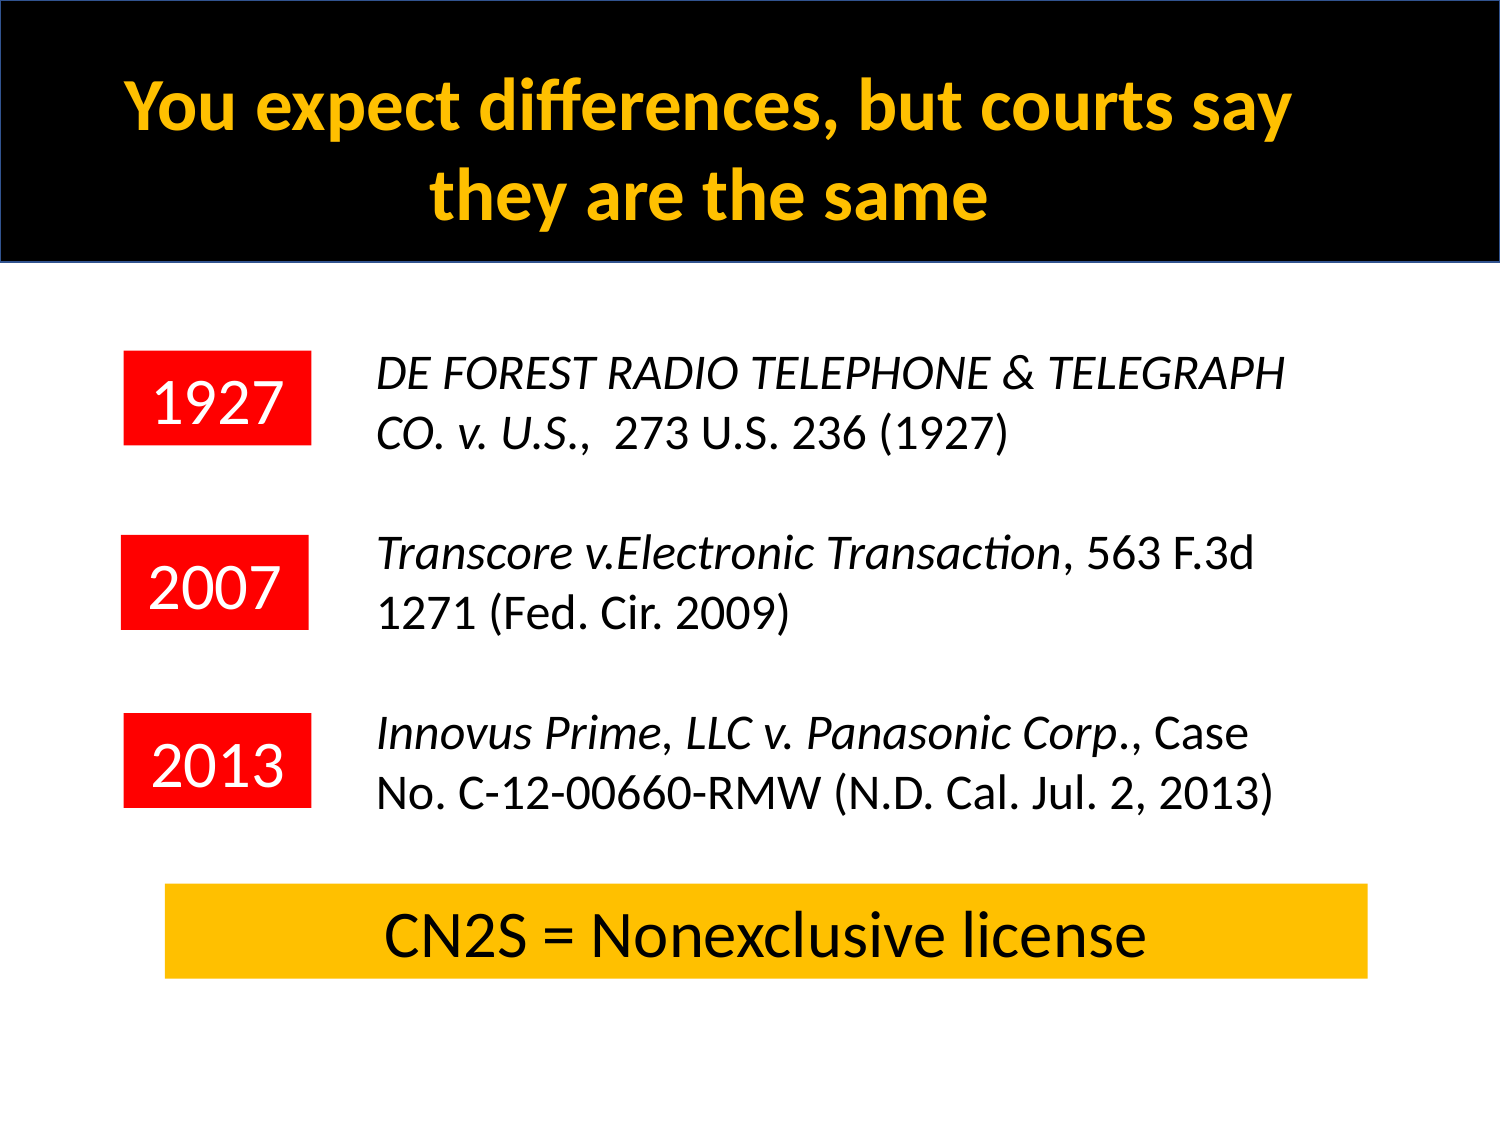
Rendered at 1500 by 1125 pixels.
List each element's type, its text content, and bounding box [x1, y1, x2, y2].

text_box 2007 [120, 534, 309, 630]
text_box 2013 [123, 713, 312, 808]
text_box You expect differences, but courts say they are the same [51, 48, 1368, 244]
text_box DE FOREST RADIO TELEPHONE & TELEGRAPH CO. v. U.S., 273 U.S. 236 (1927) Transcore v.Electronic Transaction, 563 F.3d 1271 (Fed. Cir. 2009) Innovus Prime, LLC v. Panasonic Corp., Case No. C-12-00660-RMW (N.D. Cal. Jul. 2, 2013) [360, 332, 1330, 828]
text_box 1927 [123, 350, 312, 446]
text_box CN2S = Nonexclusive license [164, 883, 1368, 979]
text_box [0, 0, 1500, 263]
